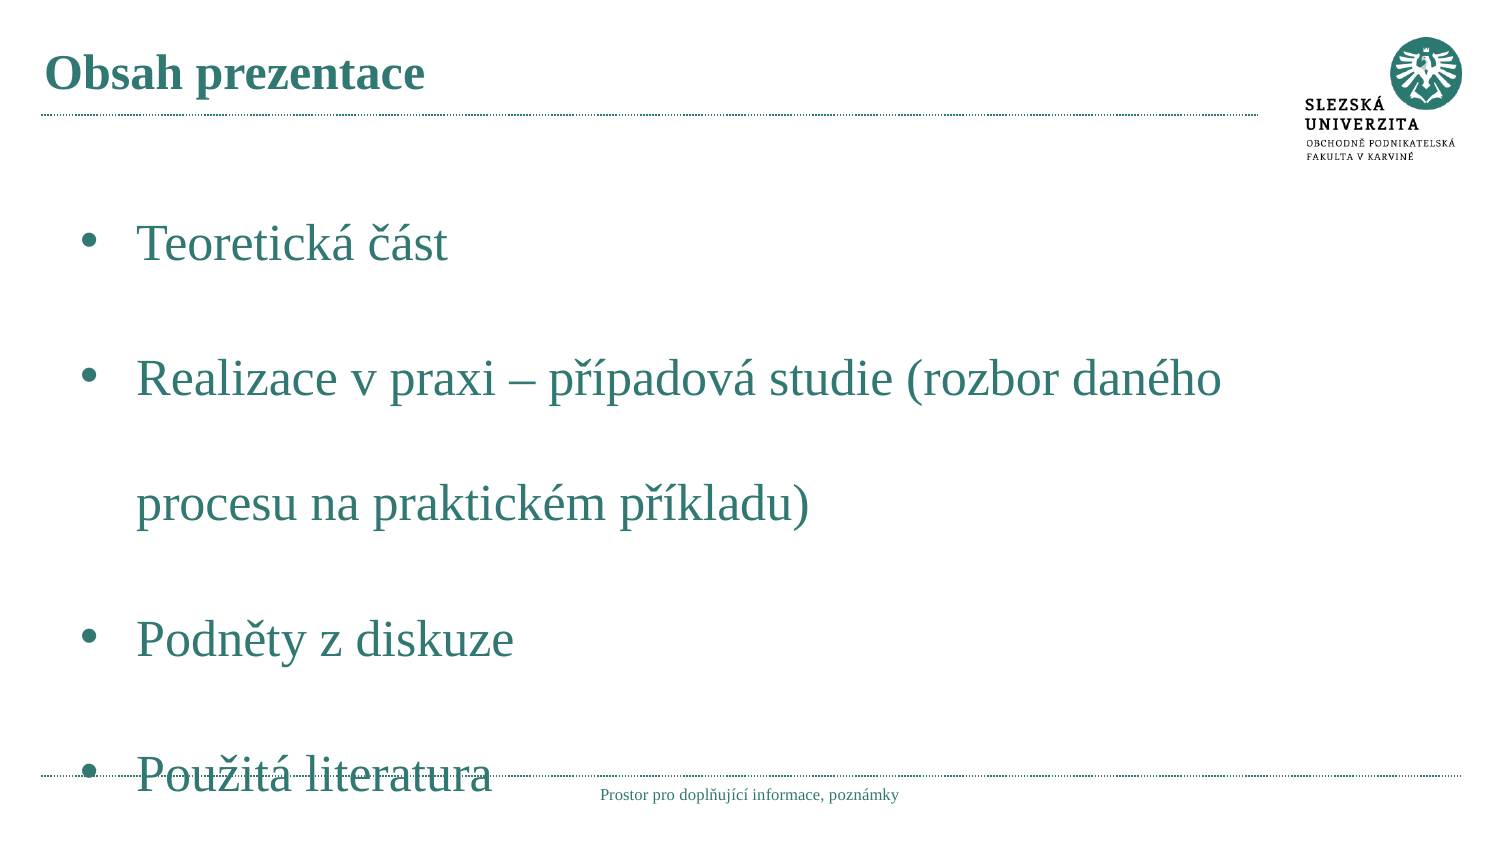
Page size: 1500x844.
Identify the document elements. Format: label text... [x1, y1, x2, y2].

text_box Prostor pro doplňující informace, poznámky [442, 776, 1058, 811]
picture [1305, 37, 1462, 160]
text_box Teoretická část Realizace v praxi – případová studie (rozbor daného procesu na praktickém příkladu) Podněty z diskuze Použitá literatura [64, 138, 1412, 765]
title Obsah prezentace [29, 32, 668, 116]
